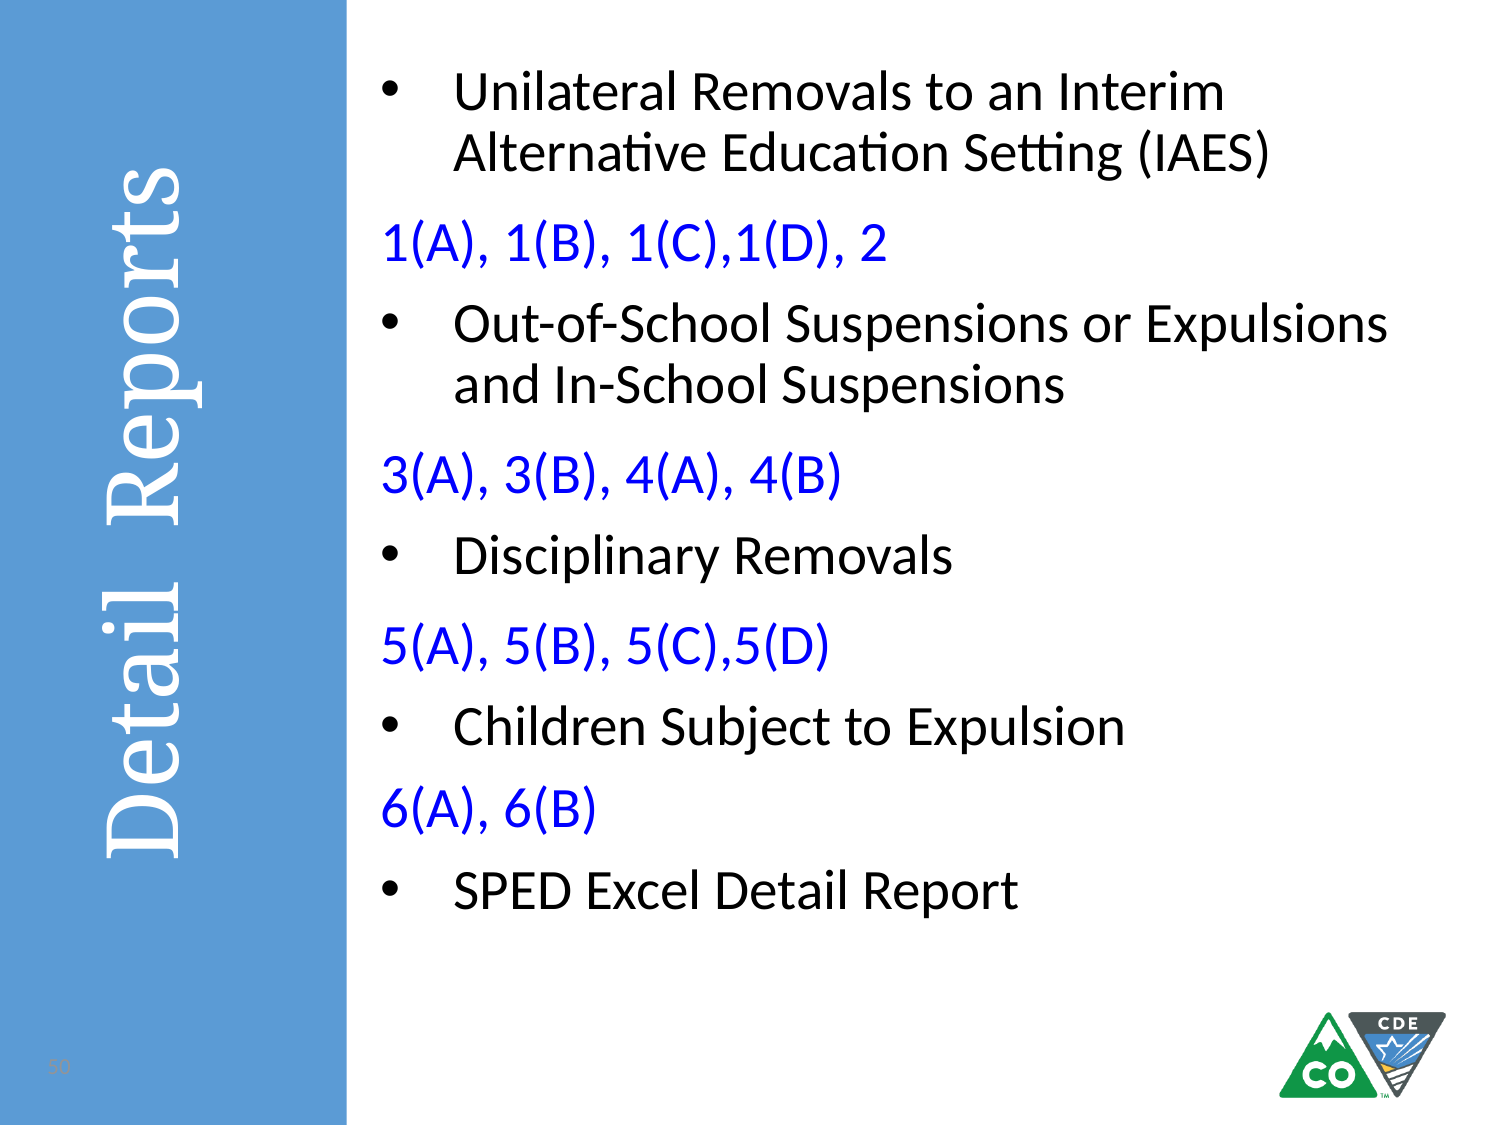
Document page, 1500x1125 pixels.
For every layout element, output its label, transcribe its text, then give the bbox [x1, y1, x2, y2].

list Unilateral Removals to an Interim Alternative Education Setting (IAES) 1(A), 1(B), 1(C),1(D), 2 Out-of-School Suspensions or Expulsions and In-School Suspensions 3(A), 3(B), 4(A), 4(B) Disciplinary Removals 5(A), 5(B), 5(C),5(D) Children Subject to Expulsion 6(A), 6(B) SPED Excel Detail Report [357, 53, 1440, 933]
footer 50 [32, 1042, 324, 1088]
title Detail Reports [84, 53, 338, 878]
